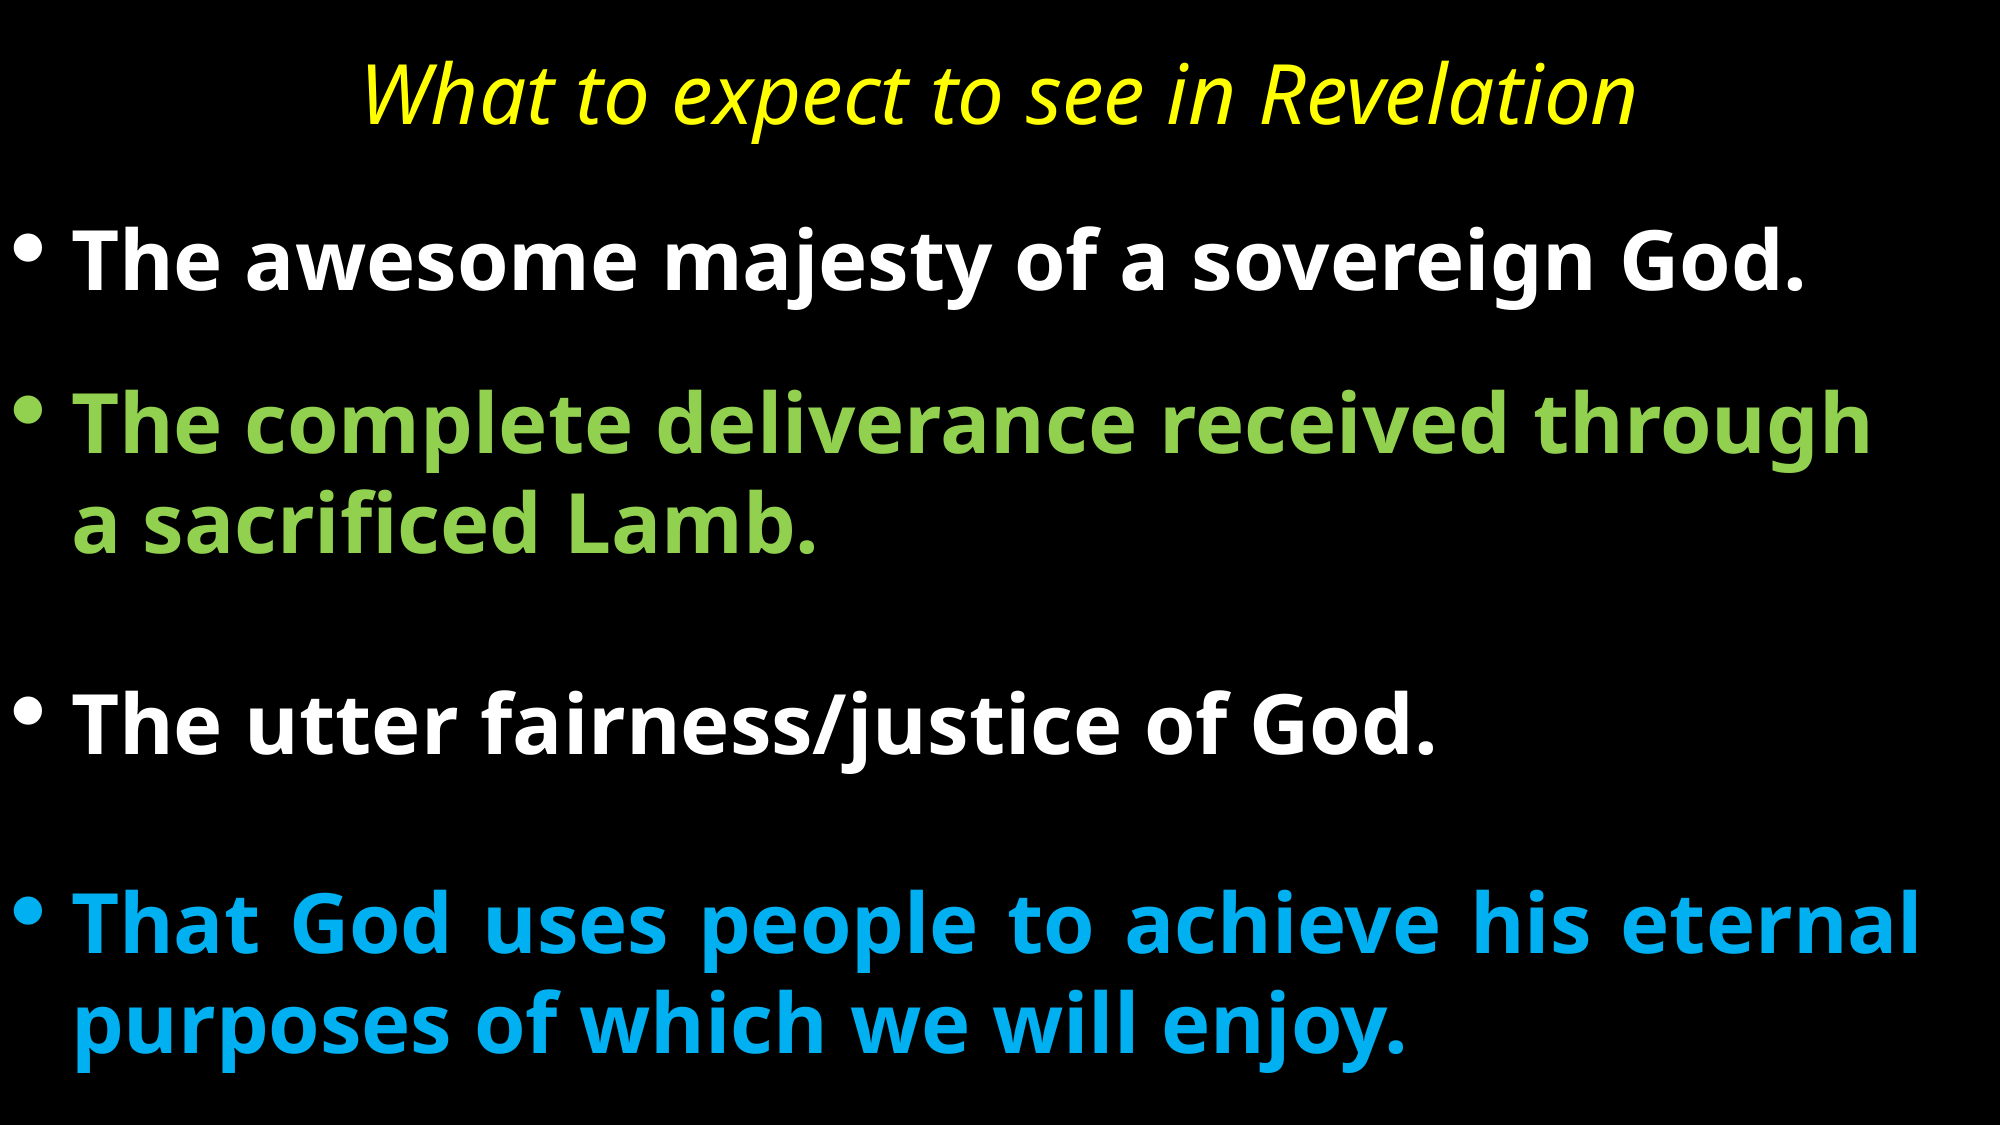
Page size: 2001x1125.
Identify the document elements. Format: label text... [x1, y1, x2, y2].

text_box That God uses people to achieve his eternal purposes of which we will enjoy. [0, 863, 1940, 1078]
text_box What to expect to see in Revelation [0, 33, 2000, 149]
text_box The utter fairness/justice of God. [0, 663, 1940, 779]
text_box The complete deliverance received through a sacrificed Lamb. [0, 362, 2000, 578]
text_box The awesome majesty of a sovereign God. [0, 199, 2000, 315]
